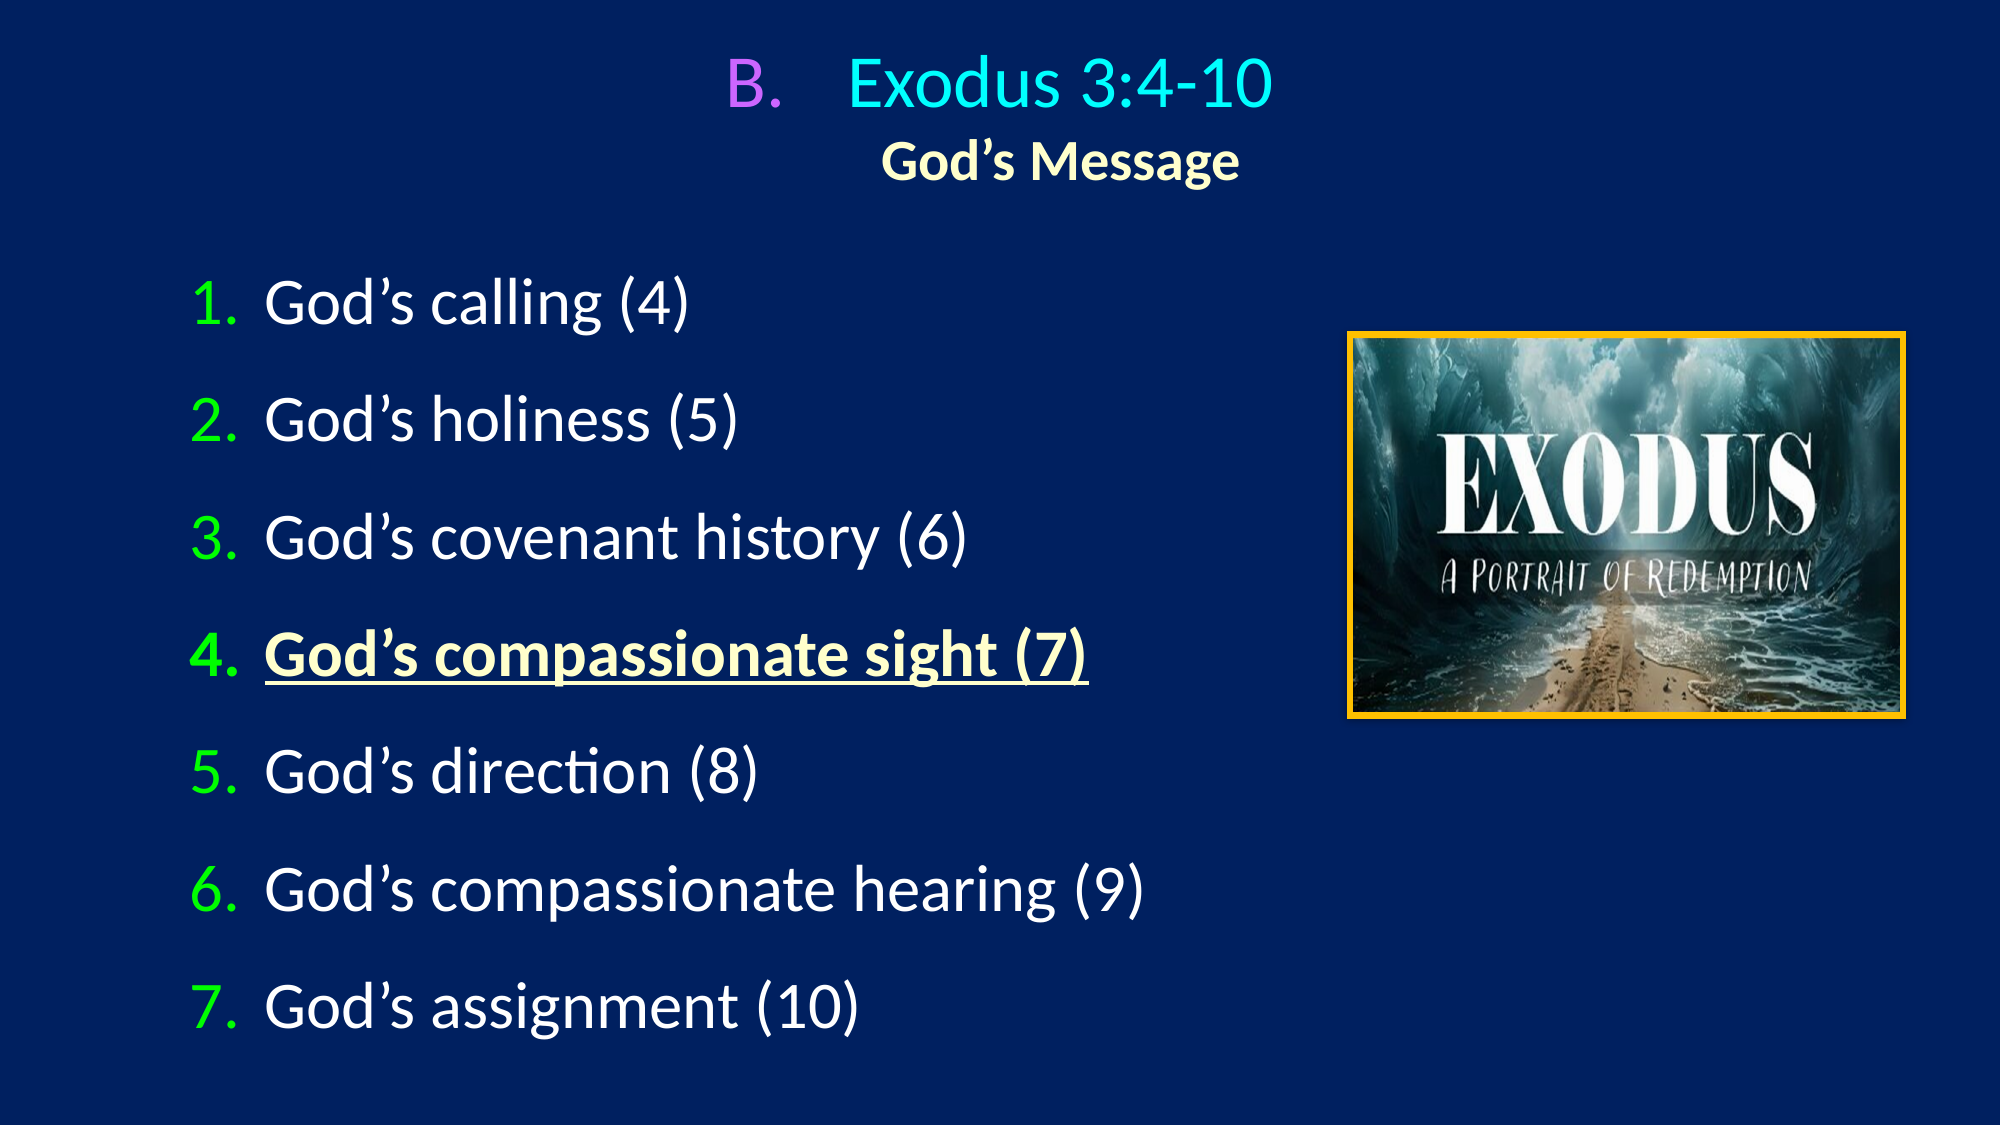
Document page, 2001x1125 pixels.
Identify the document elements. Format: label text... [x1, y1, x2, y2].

list God’s calling (4) God’s holiness (5) God’s covenant history (6) God’s compassionate sight (7) God’s direction (8) God’s compassionate hearing (9) God’s assignment (10) [174, 249, 1440, 581]
picture [1352, 337, 1901, 713]
title Exodus 3:4-10 God’s Message [392, 37, 1608, 188]
